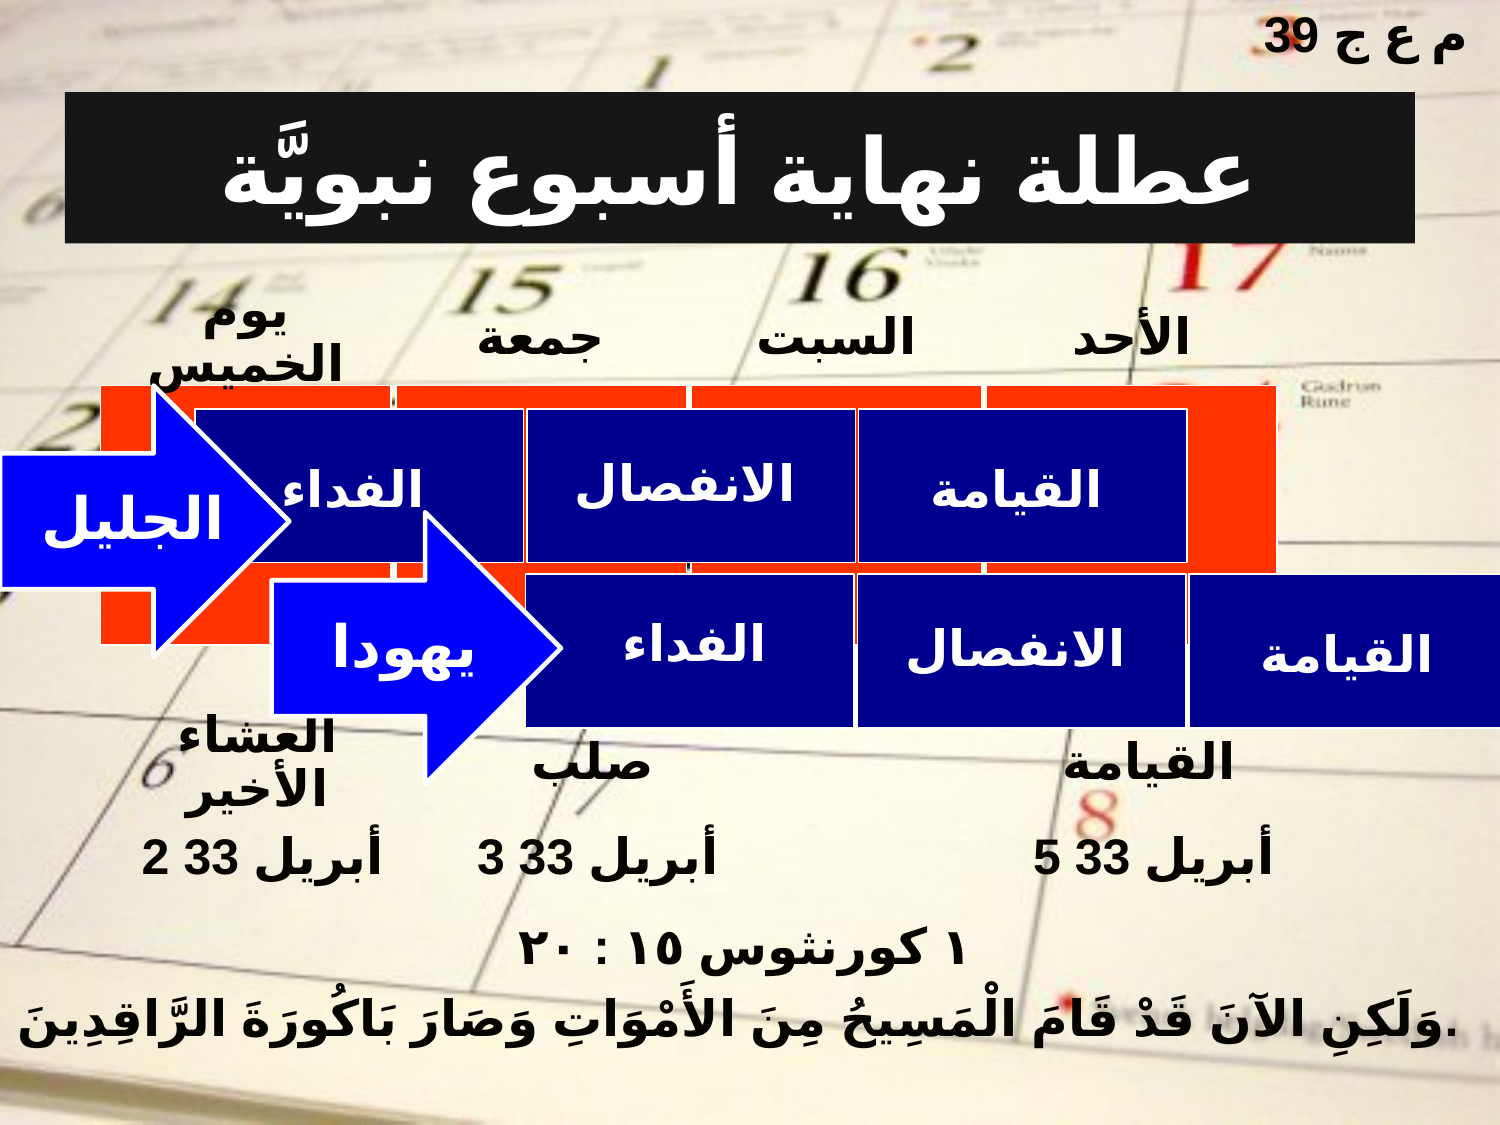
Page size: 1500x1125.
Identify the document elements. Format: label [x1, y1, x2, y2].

text_box [525, 573, 855, 729]
text_box [526, 408, 856, 563]
text_box [986, 302, 1278, 572]
picture [0, 0, 1500, 1125]
text_box [690, 302, 982, 408]
text_box [858, 408, 1188, 563]
text_box [100, 302, 392, 646]
text_box [1188, 573, 1500, 729]
picture [982, 563, 986, 573]
text_box [857, 573, 1187, 729]
text_box [194, 408, 524, 563]
text_box [395, 570, 528, 646]
text_box [395, 302, 687, 407]
